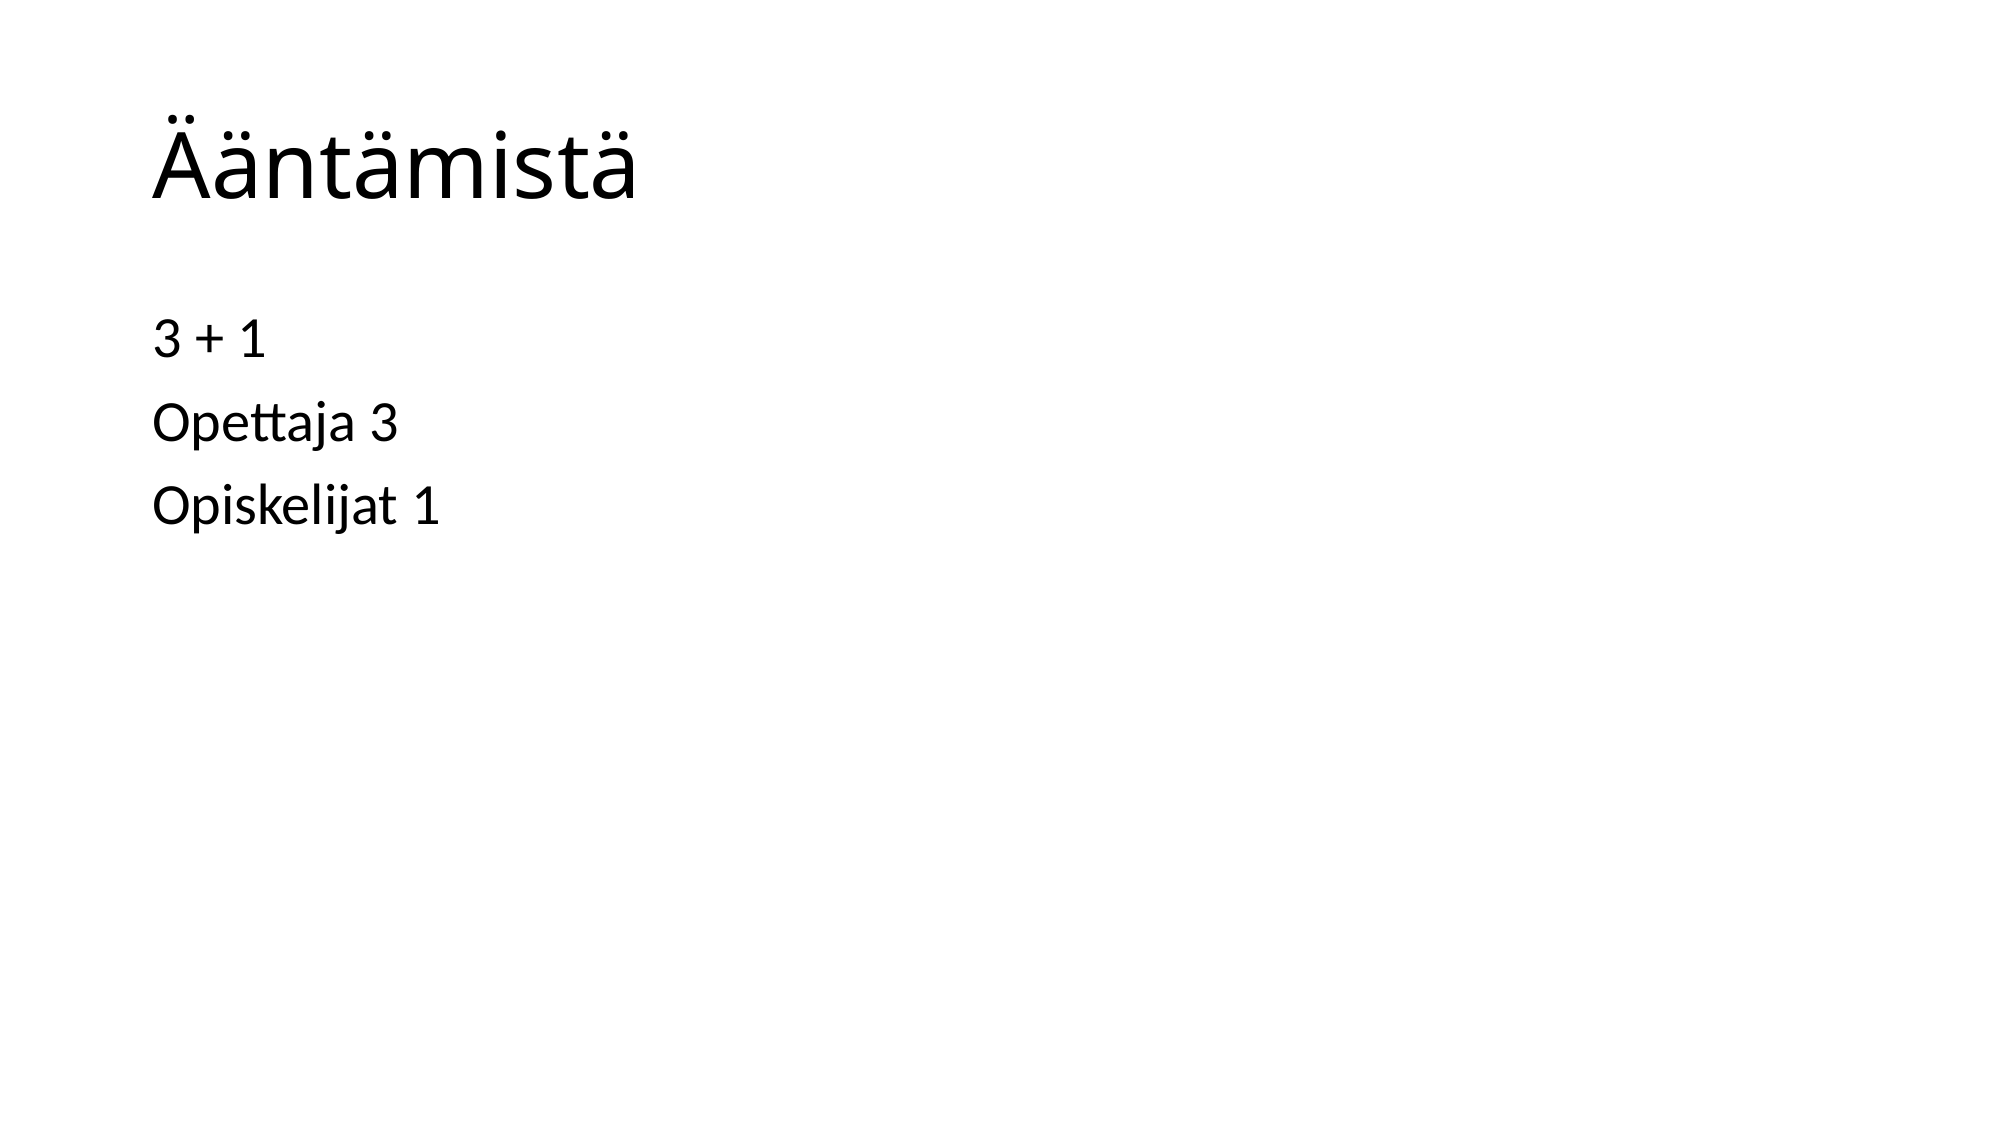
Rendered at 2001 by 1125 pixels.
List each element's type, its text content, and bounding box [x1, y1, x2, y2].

list 3 + 1 Opettaja 3 Opiskelijat 1 [137, 299, 1863, 1014]
title Ääntämistä [137, 59, 1863, 278]
